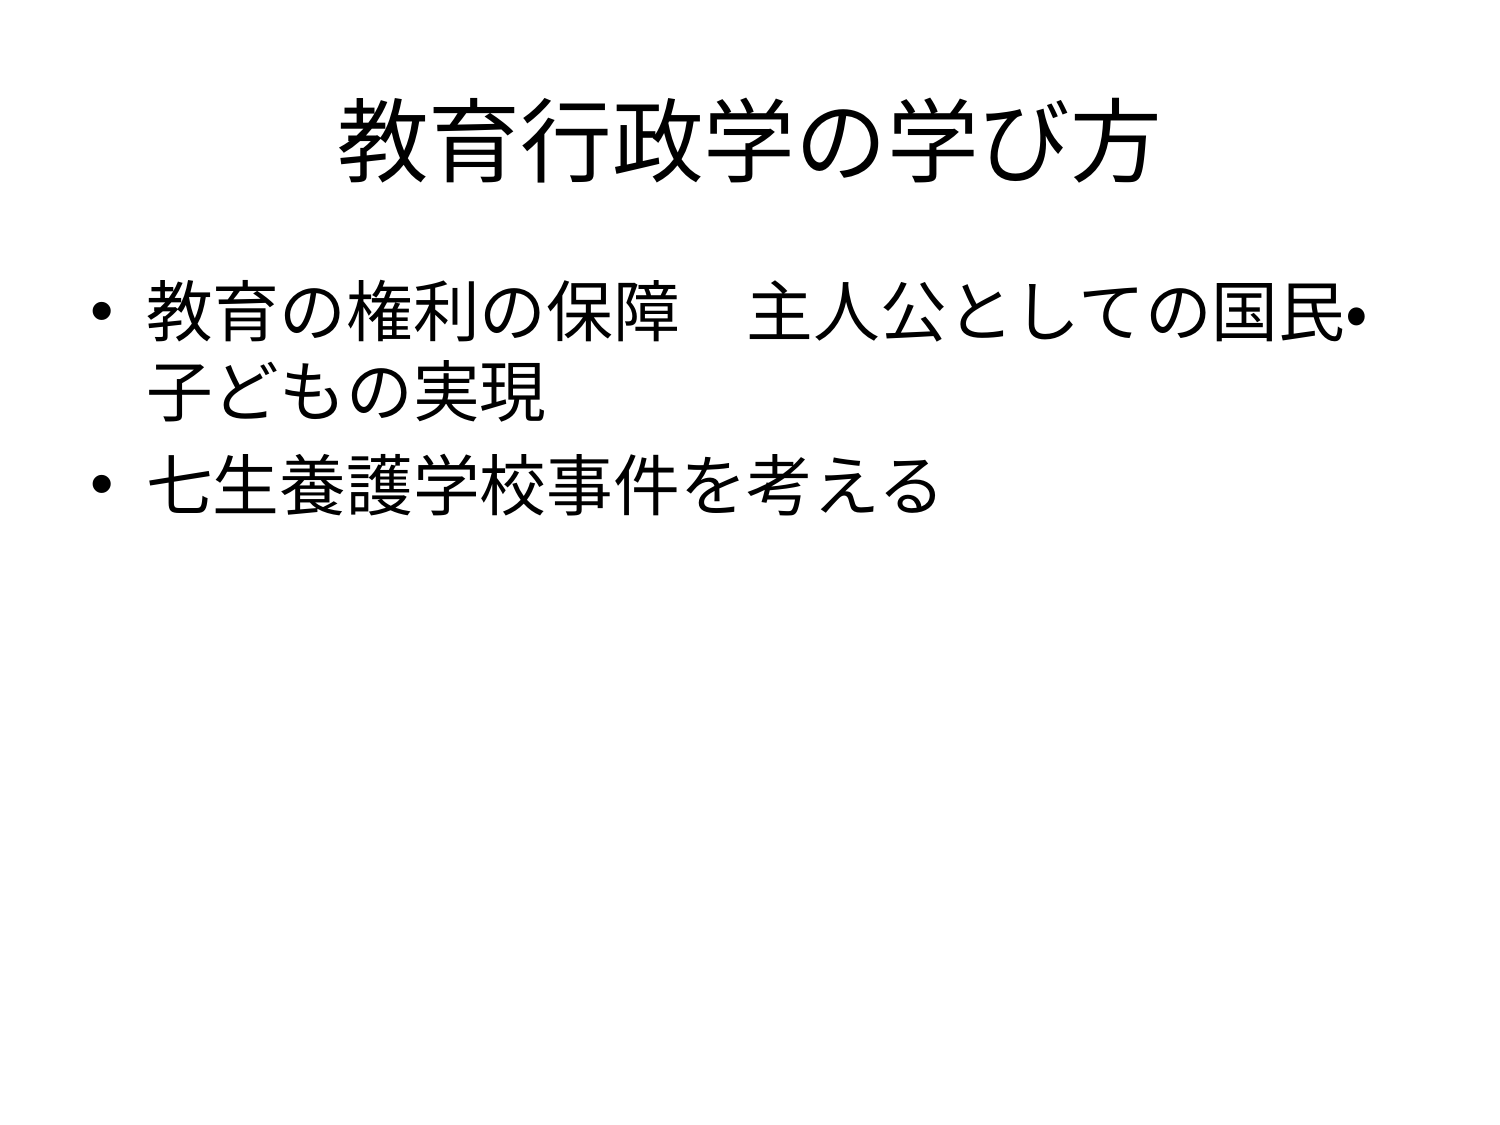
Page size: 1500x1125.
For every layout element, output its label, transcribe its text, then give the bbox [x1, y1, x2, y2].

title 教育行政学の学び方 [75, 45, 1425, 233]
list 教育の権利の保障 主人公としての国民・子どもの実現 七生養護学校事件を考える [75, 262, 1425, 1005]
